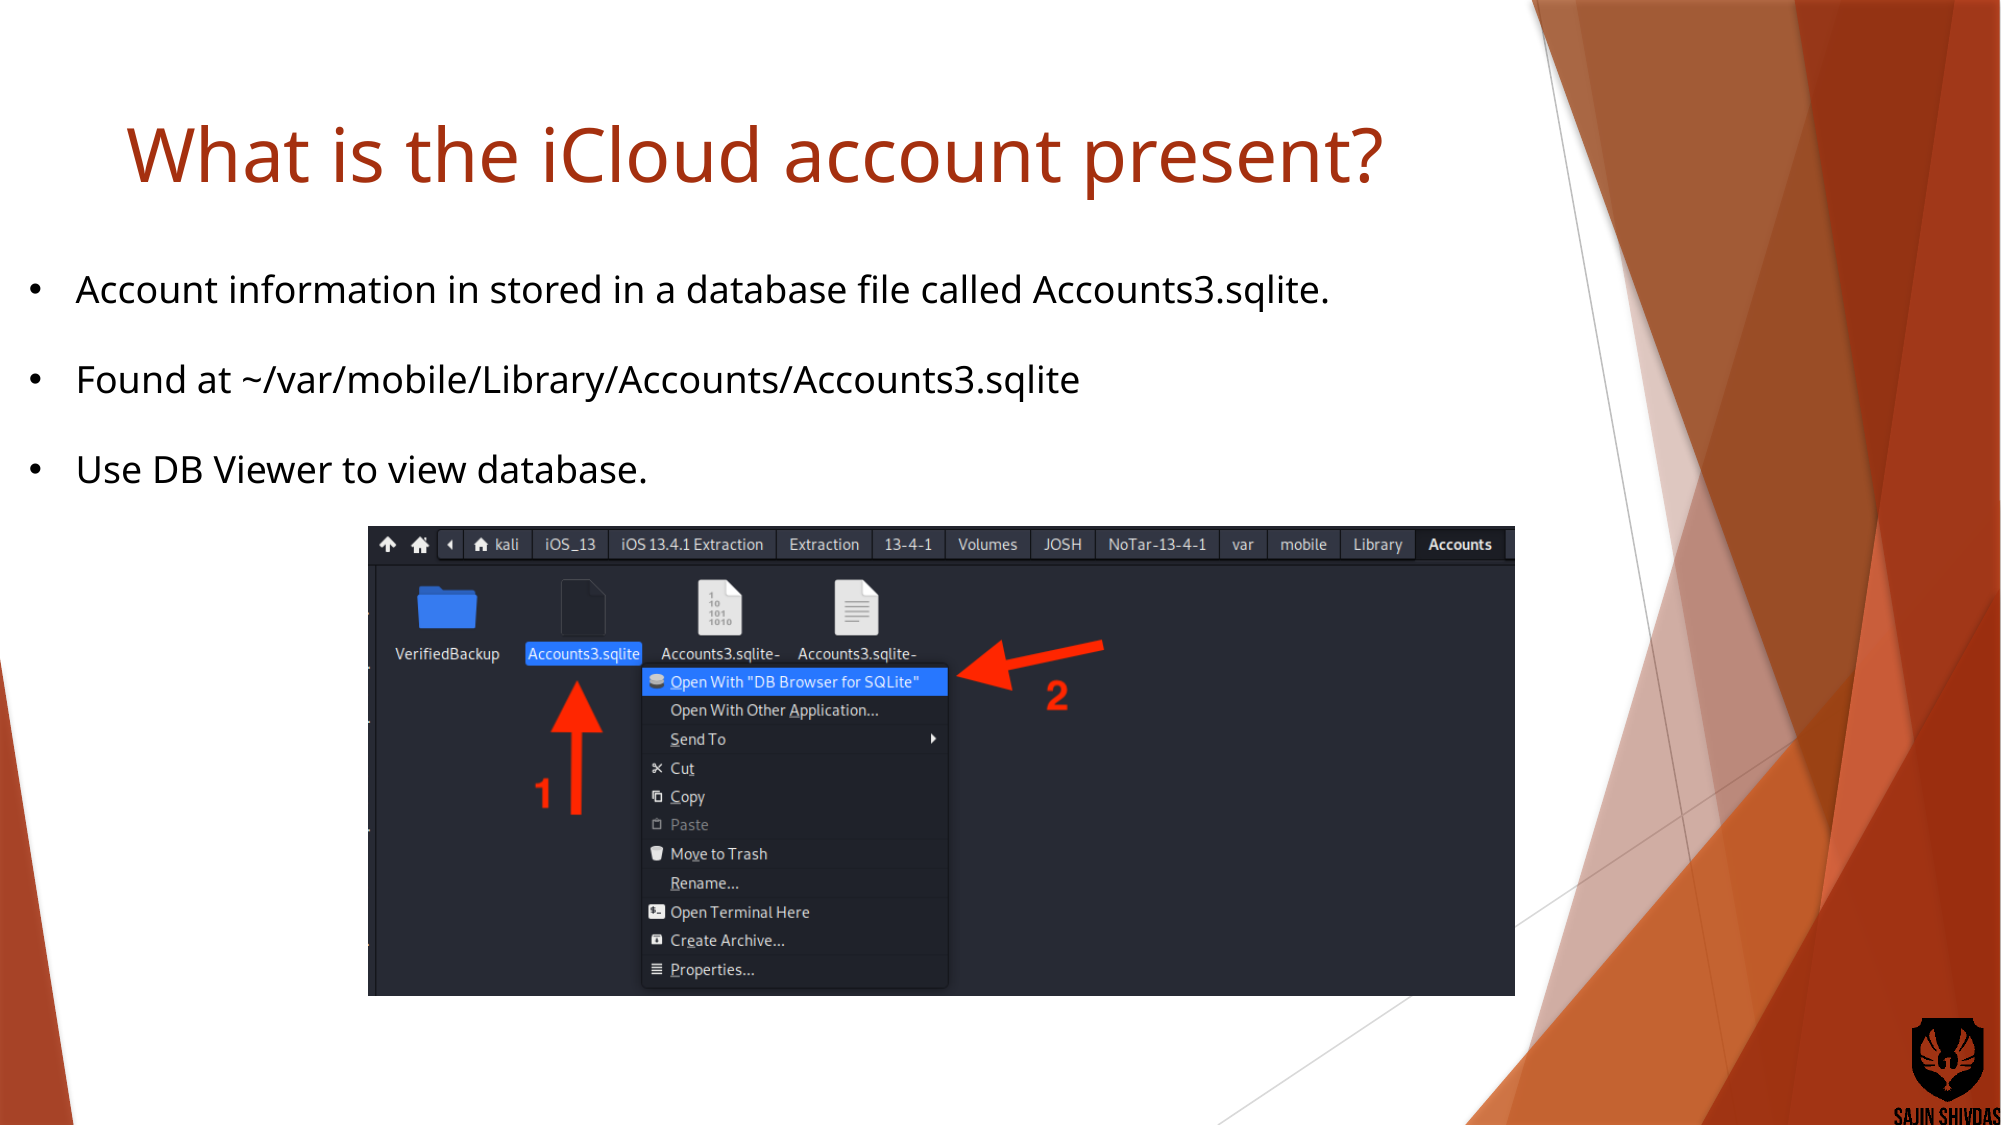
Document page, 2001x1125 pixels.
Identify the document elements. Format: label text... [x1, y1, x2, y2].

picture [1882, 1006, 2001, 1125]
picture [368, 526, 1516, 997]
text_box Account information in stored in a database file called Accounts3.sqlite. Found at ~/var/mobile/Library/Accounts/Accounts3.sqlite Use DB Viewer to view database. [14, 258, 1347, 544]
title What is the iCloud account present? [111, 99, 1522, 317]
